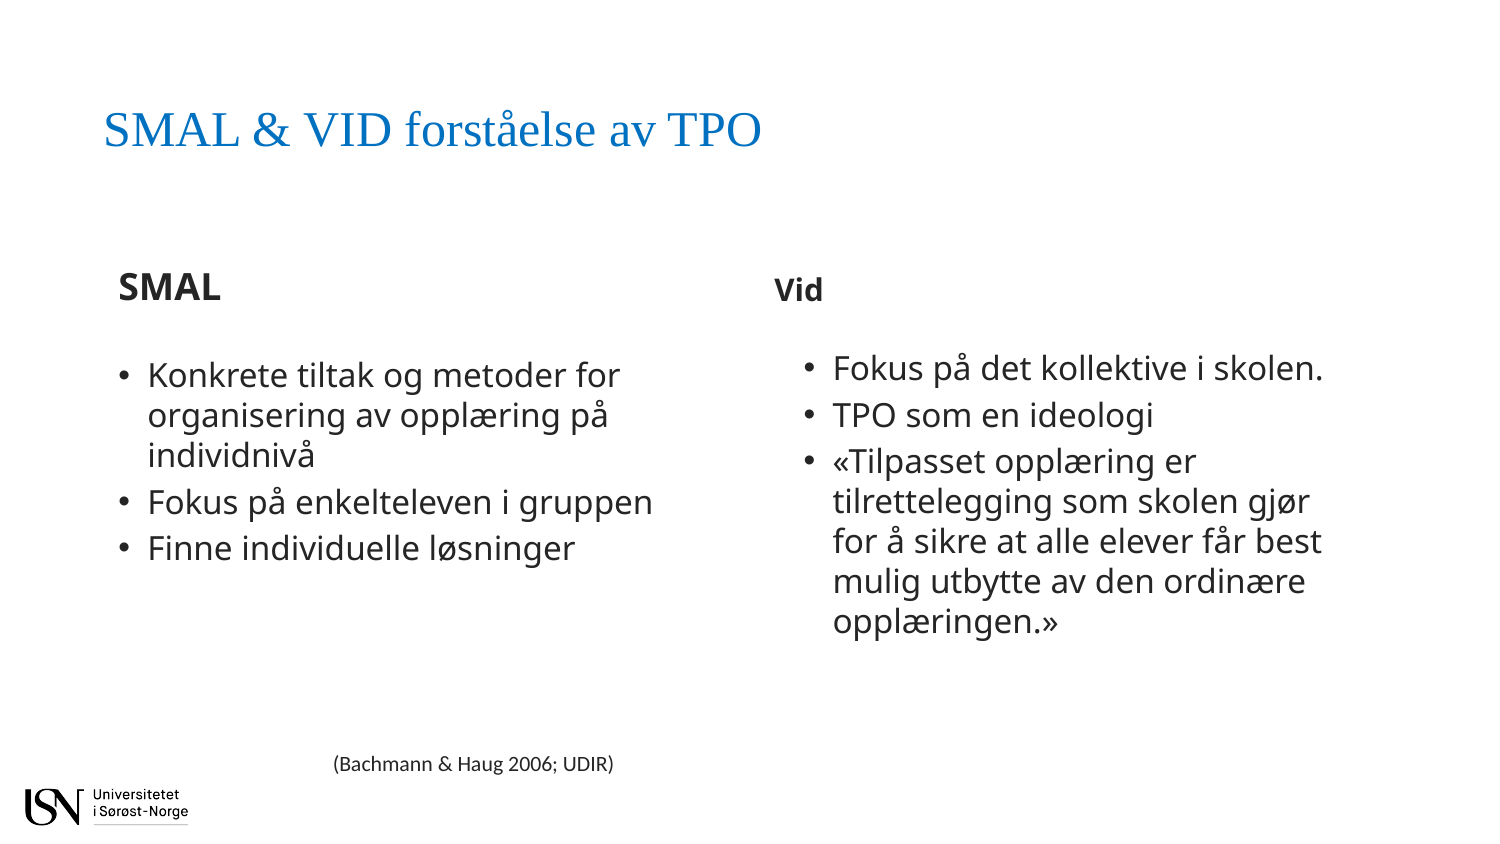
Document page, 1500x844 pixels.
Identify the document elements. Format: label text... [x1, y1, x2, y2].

picture [3, 784, 210, 844]
text_box (Bachmann & Haug 2006; UDIR) [0, 742, 630, 784]
list Fokus på det kollektive i skolen. TPO som en ideologi «Tilpasset opplæring er tilrettelegging som skolen gjør for å sikre at alle elever får best mulig utbytte av den ordinære opplæringen.» [788, 347, 1361, 672]
list SMAL [103, 206, 738, 308]
list Konkrete tiltak og metoder for organisering av opplæring på individnivå Fokus på enkelteleven i gruppen Finne individuelle løsninger [103, 308, 738, 762]
title SMAL & VID forståelse av TPO [103, 44, 1398, 208]
list Vid [759, 206, 1398, 309]
